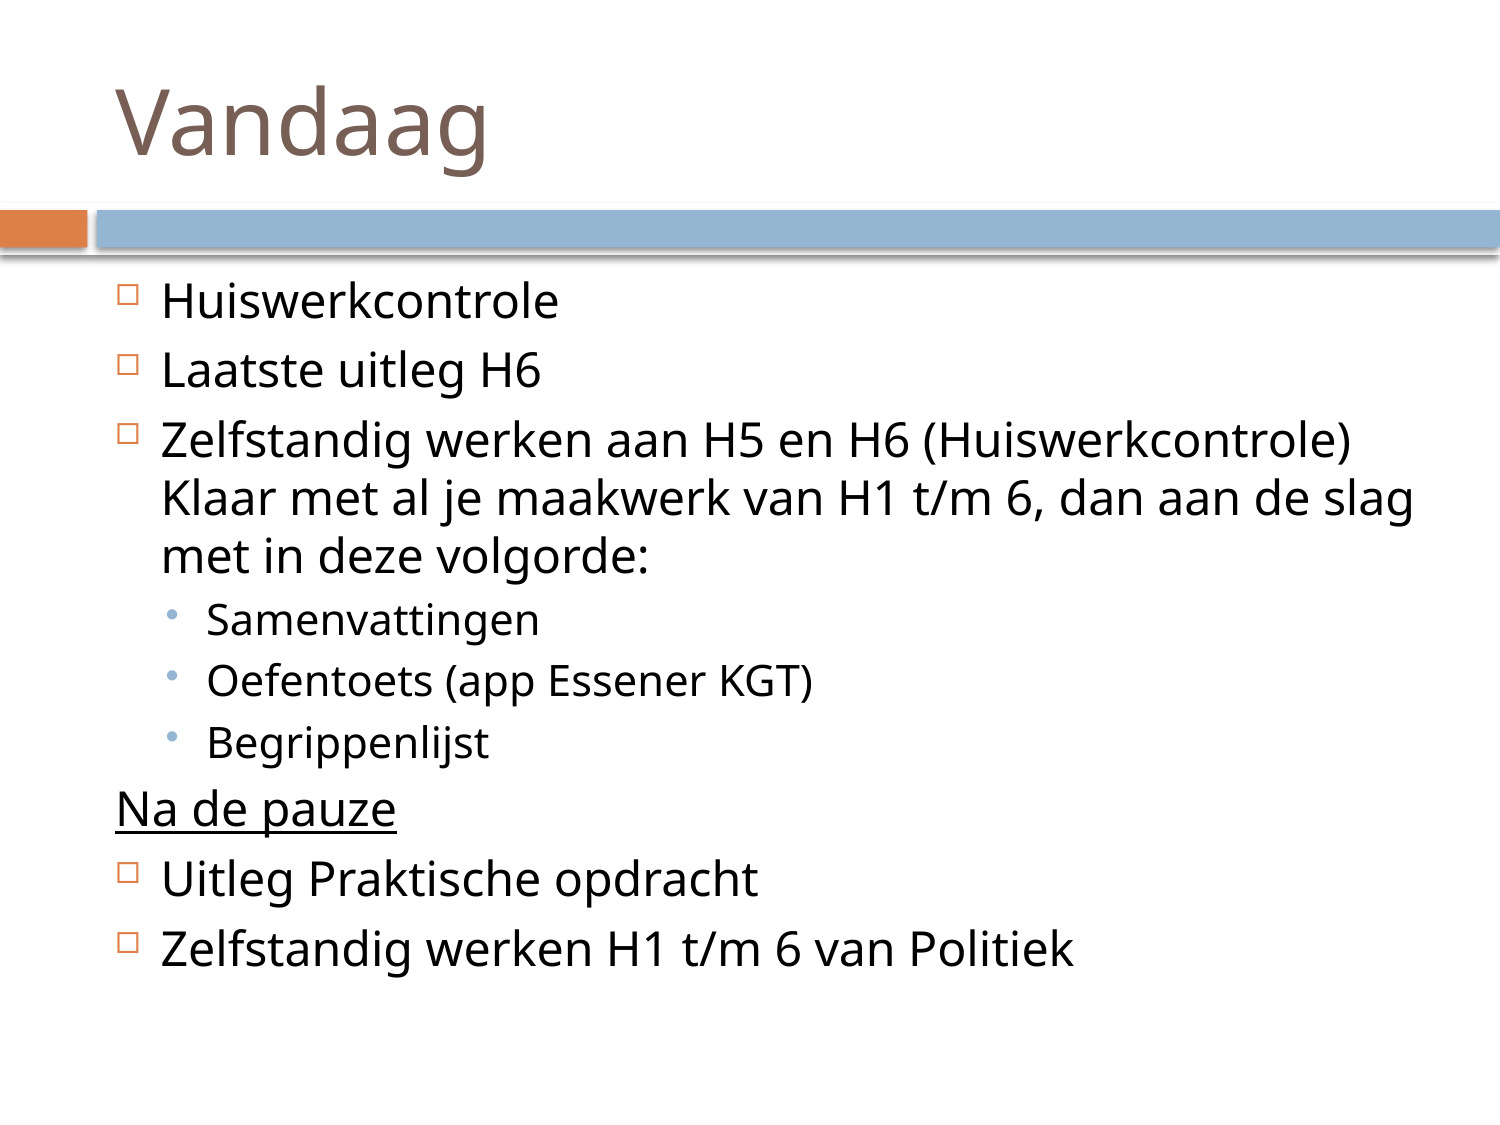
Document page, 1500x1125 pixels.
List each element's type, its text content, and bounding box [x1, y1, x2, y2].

title Vandaag [100, 37, 1438, 200]
list Huiswerkcontrole Laatste uitleg H6 Zelfstandig werken aan H5 en H6 (Huiswerkcontrole) Klaar met al je maakwerk van H1 t/m 6, dan aan de slag met in deze volgorde: Samenvattingen Oefentoets (app Essener KGT) Begrippenlijst Na de pauze Uitleg Praktische opdracht Zelfstandig werken H1 t/m 6 van Politiek [100, 262, 1438, 1000]
